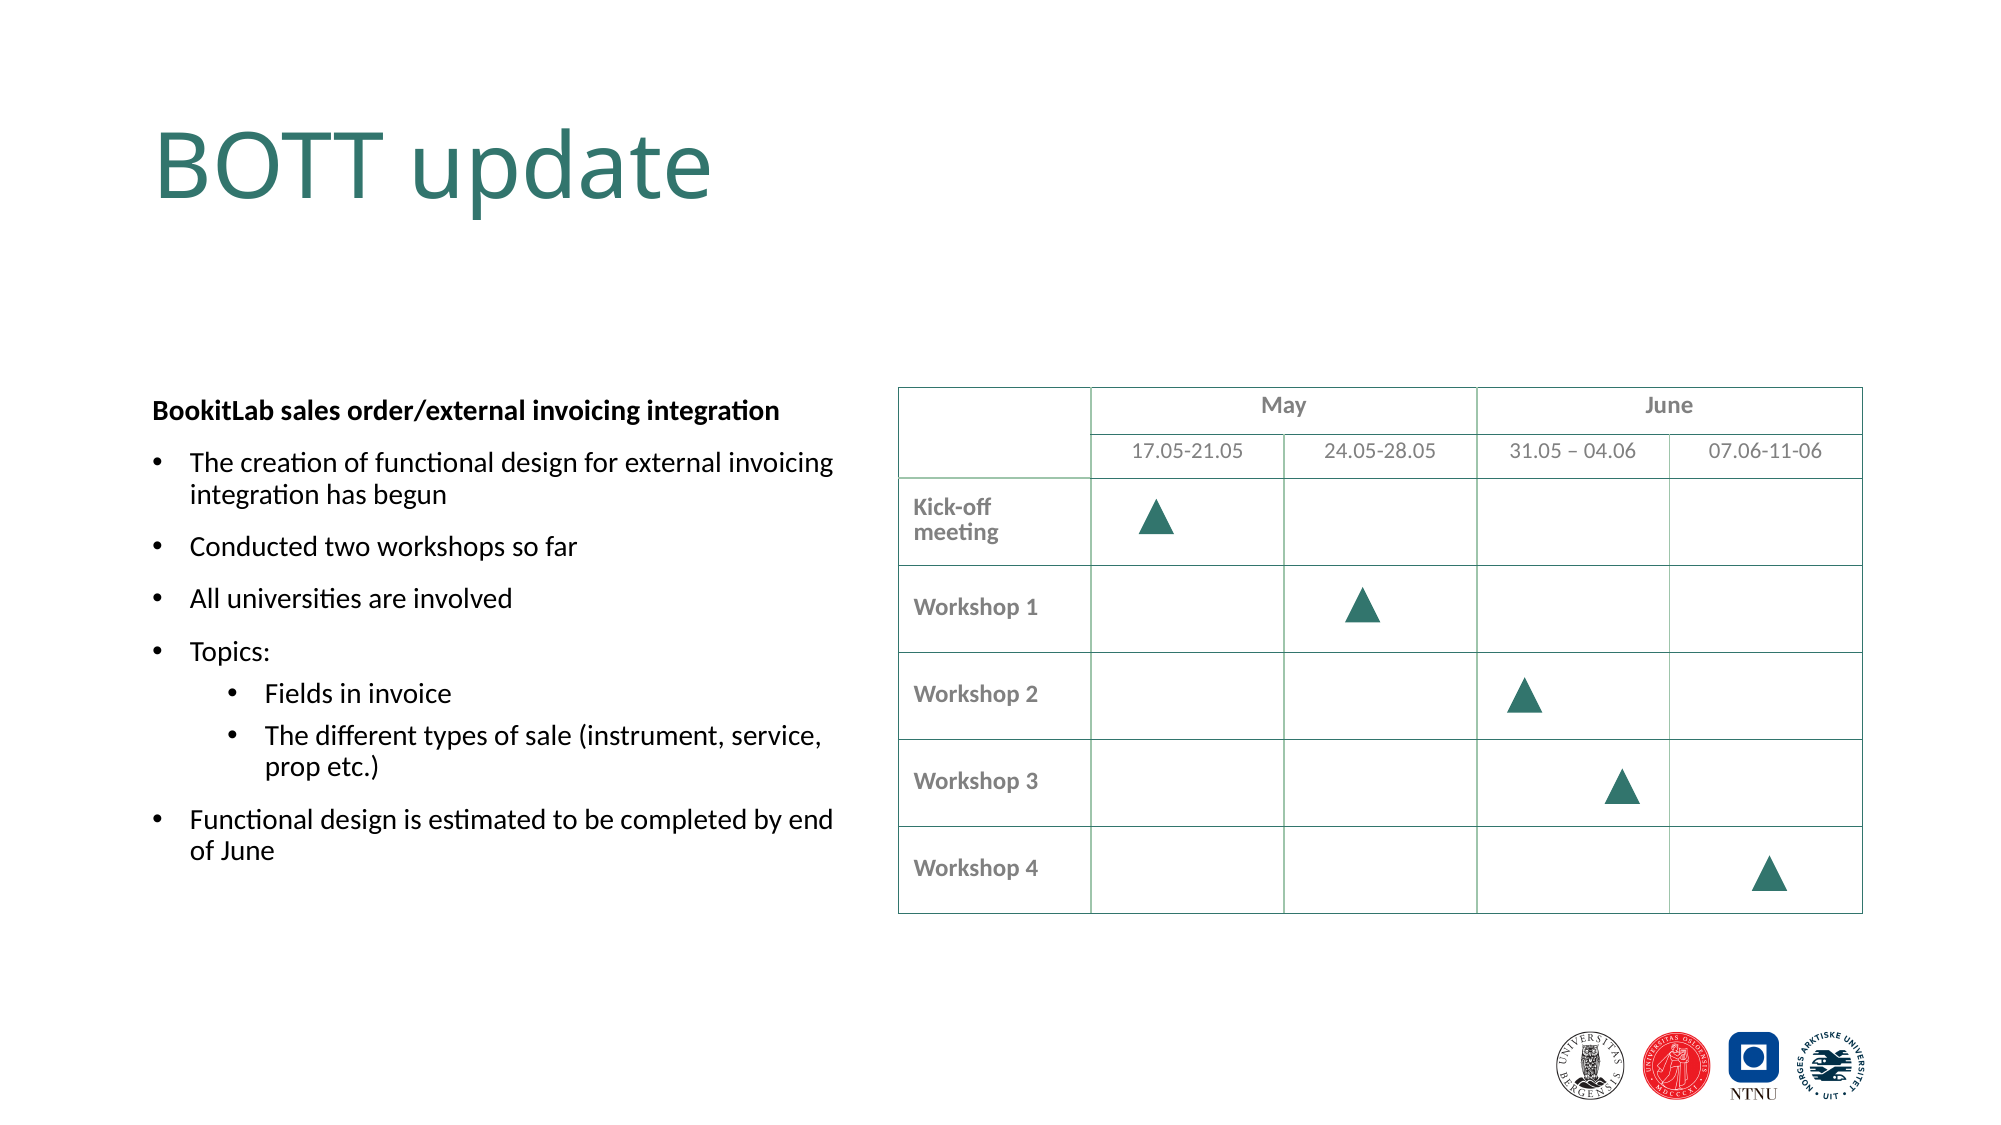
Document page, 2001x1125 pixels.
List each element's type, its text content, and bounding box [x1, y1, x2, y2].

text_box [1604, 768, 1641, 804]
table_cell [1670, 827, 1862, 913]
table_header May [1092, 388, 1476, 434]
table_cell [1285, 653, 1476, 739]
table_cell 17.05-21.05 [1092, 435, 1283, 478]
table_cell [1478, 740, 1669, 826]
table_cell [1478, 479, 1669, 565]
list BookitLab sales order/external invoicing integration The creation of functional design for external invoicing integration has begun Conducted two workshops so far All universities are involved Topics: Fields in invoice The different types of sale (instrument, service, prop etc.) Functional design is estimated to be completed by end of June [137, 387, 863, 1014]
table_cell [1092, 653, 1283, 739]
table_cell 07.06-11-06 [1670, 435, 1862, 478]
table_cell [1092, 740, 1283, 826]
title BOTT update [137, 59, 1863, 278]
table_cell Kick-off meeting [899, 479, 1090, 565]
table_cell Workshop 3 [899, 740, 1090, 826]
table_cell [1478, 653, 1669, 739]
table_cell Workshop 2 [899, 653, 1090, 739]
table_cell [1285, 479, 1476, 565]
text_box [1751, 855, 1788, 891]
table_cell [1478, 566, 1669, 652]
table_cell [1670, 740, 1862, 826]
table_cell [1285, 827, 1476, 913]
table_cell Workshop 4 [899, 827, 1090, 913]
table_cell [1670, 653, 1862, 739]
table_cell [1092, 827, 1283, 913]
table_header June [1478, 388, 1862, 434]
table_cell [1092, 479, 1283, 565]
table_cell [1670, 479, 1862, 565]
text_box [1506, 677, 1543, 713]
text_box [1138, 498, 1175, 535]
table_cell [1092, 566, 1283, 652]
text_box [1344, 586, 1381, 623]
table_cell [1285, 740, 1476, 826]
picture [1528, 978, 1893, 1125]
table_cell [1285, 566, 1476, 652]
table_cell 31.05 – 04.06 [1478, 435, 1669, 478]
table_cell Workshop 1 [899, 566, 1090, 652]
table_header [899, 388, 1090, 477]
table_cell [1478, 827, 1669, 913]
table_cell 24.05-28.05 [1285, 435, 1476, 478]
table_cell [1670, 566, 1862, 652]
